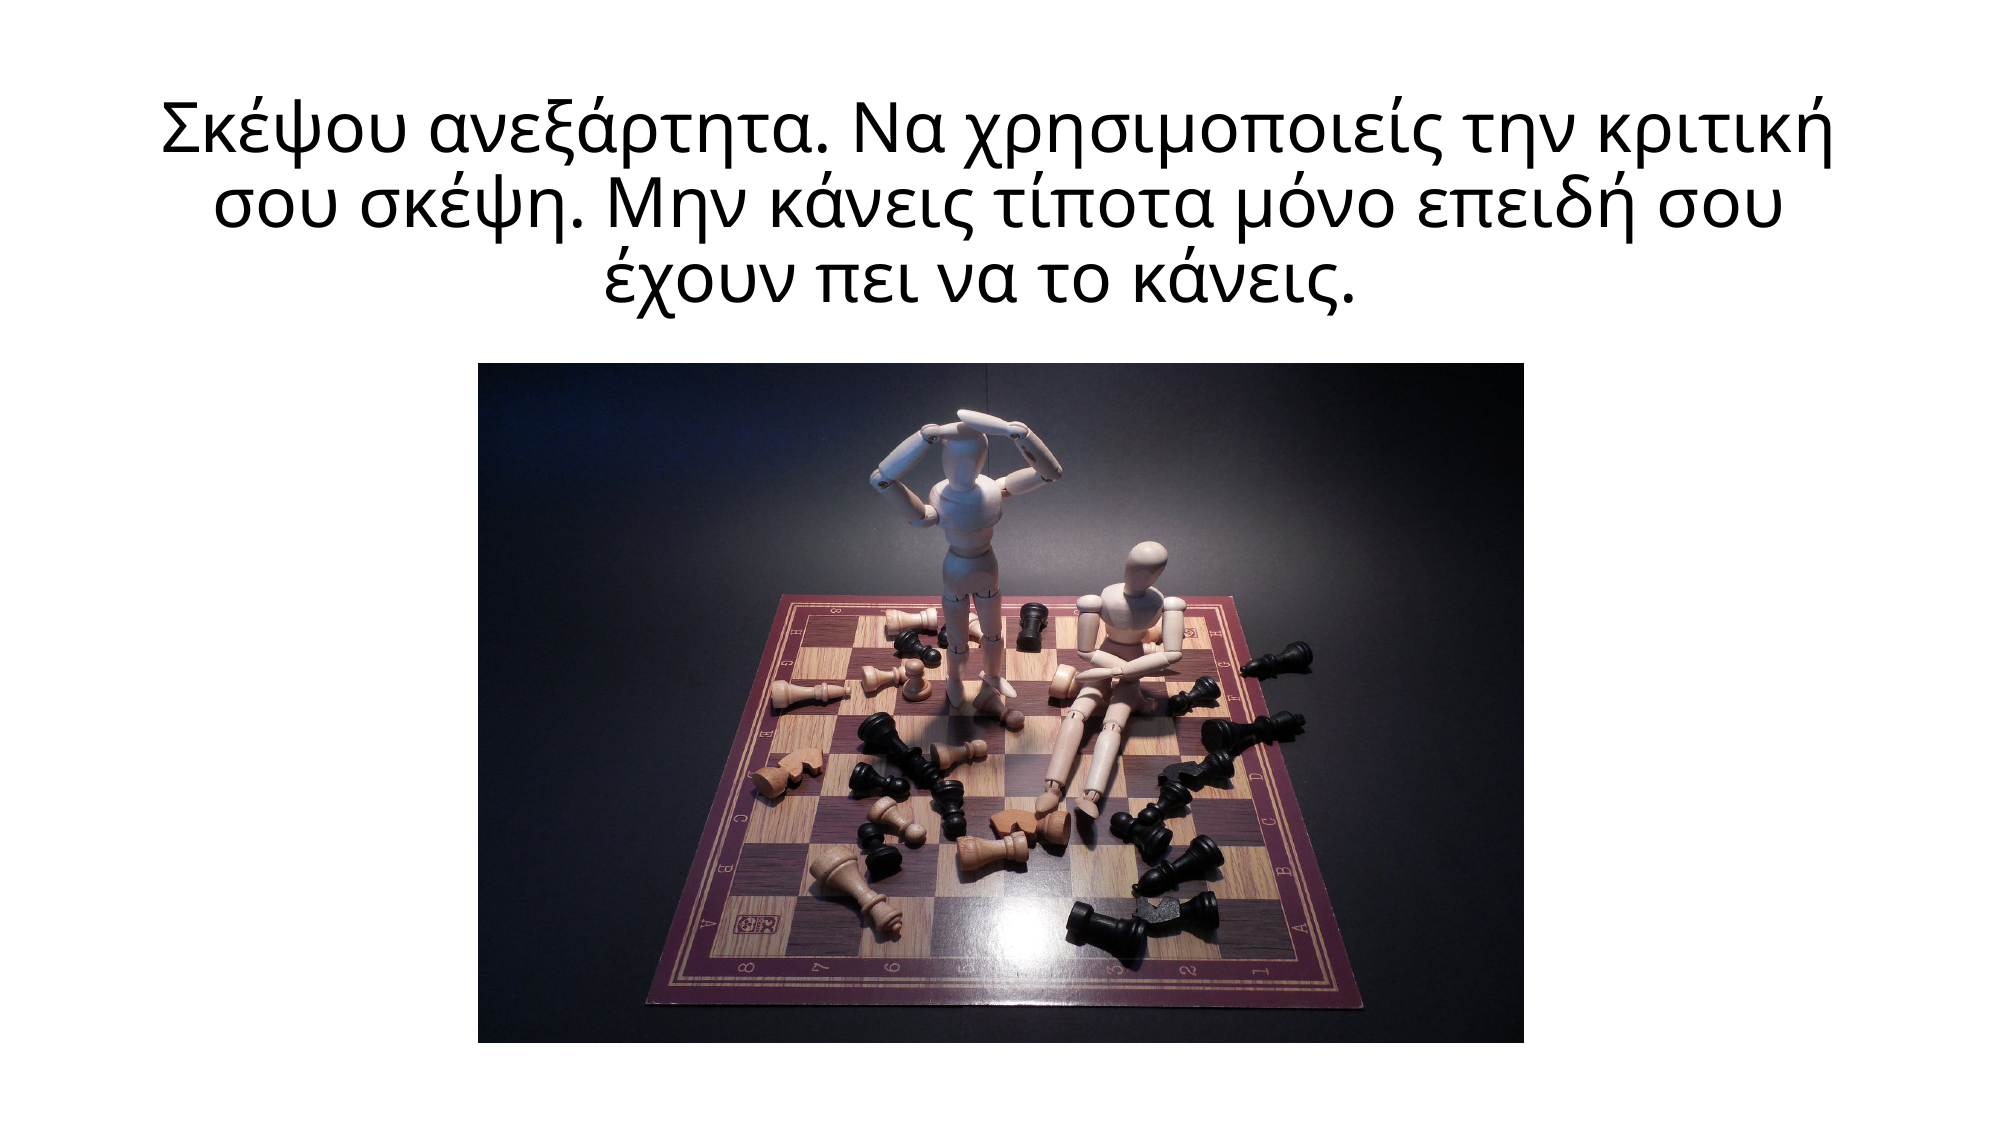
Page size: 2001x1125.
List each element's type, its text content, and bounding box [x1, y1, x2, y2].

picture [478, 363, 1524, 1043]
title Σκέψου ανεξάρτητα. Να χρησιμοποιείς την κριτική σου σκέψη. Μην κάνεις τίποτα μόνο επειδή σου έχουν πει να το κάνεις. [137, 82, 1863, 328]
